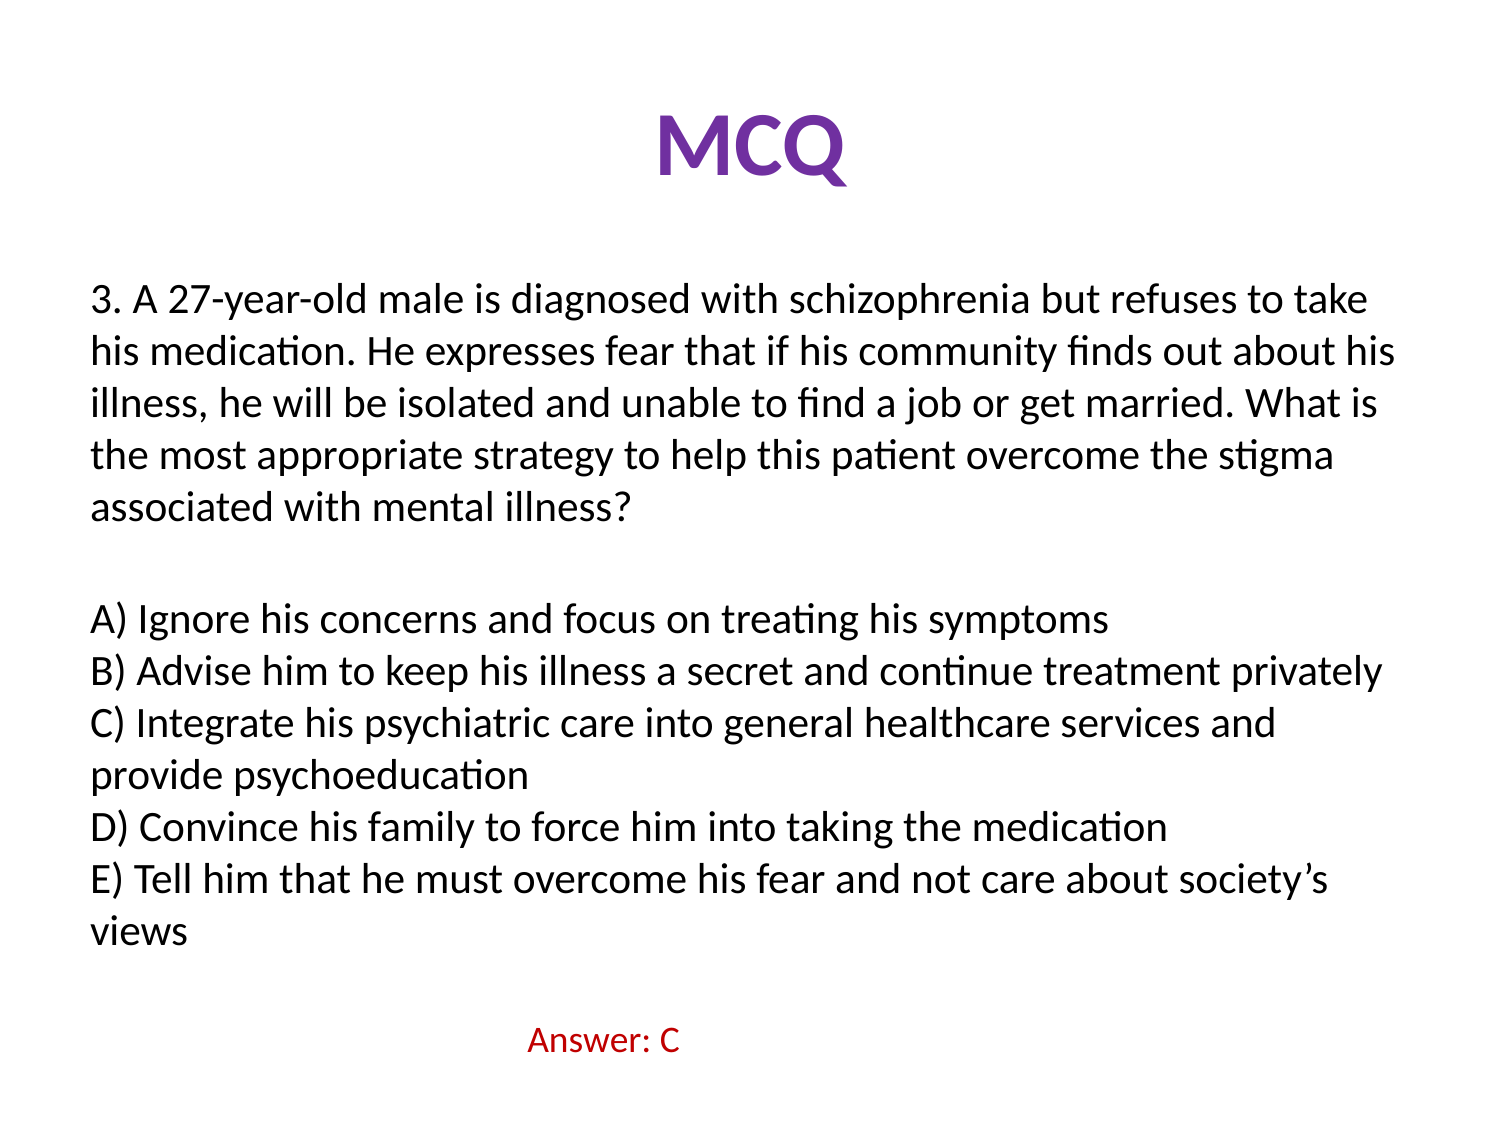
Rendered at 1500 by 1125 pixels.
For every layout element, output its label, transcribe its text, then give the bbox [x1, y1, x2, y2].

title MCQ [75, 45, 1425, 233]
text_box Answer: C [512, 1007, 913, 1068]
list 3. A 27-year-old male is diagnosed with schizophrenia but refuses to take his medication. He expresses fear that if his community finds out about his illness, he will be isolated and unable to find a job or get married. What is the most appropriate strategy to help this patient overcome the stigma associated with mental illness? A) Ignore his concerns and focus on treating his symptoms B) Advise him to keep his illness a secret and continue treatment privately C) Integrate his psychiatric care into general healthcare services and provide psychoeducation D) Convince his family to force him into taking the medication E) Tell him that he must overcome his fear and not care about society’s views [75, 262, 1425, 1005]
